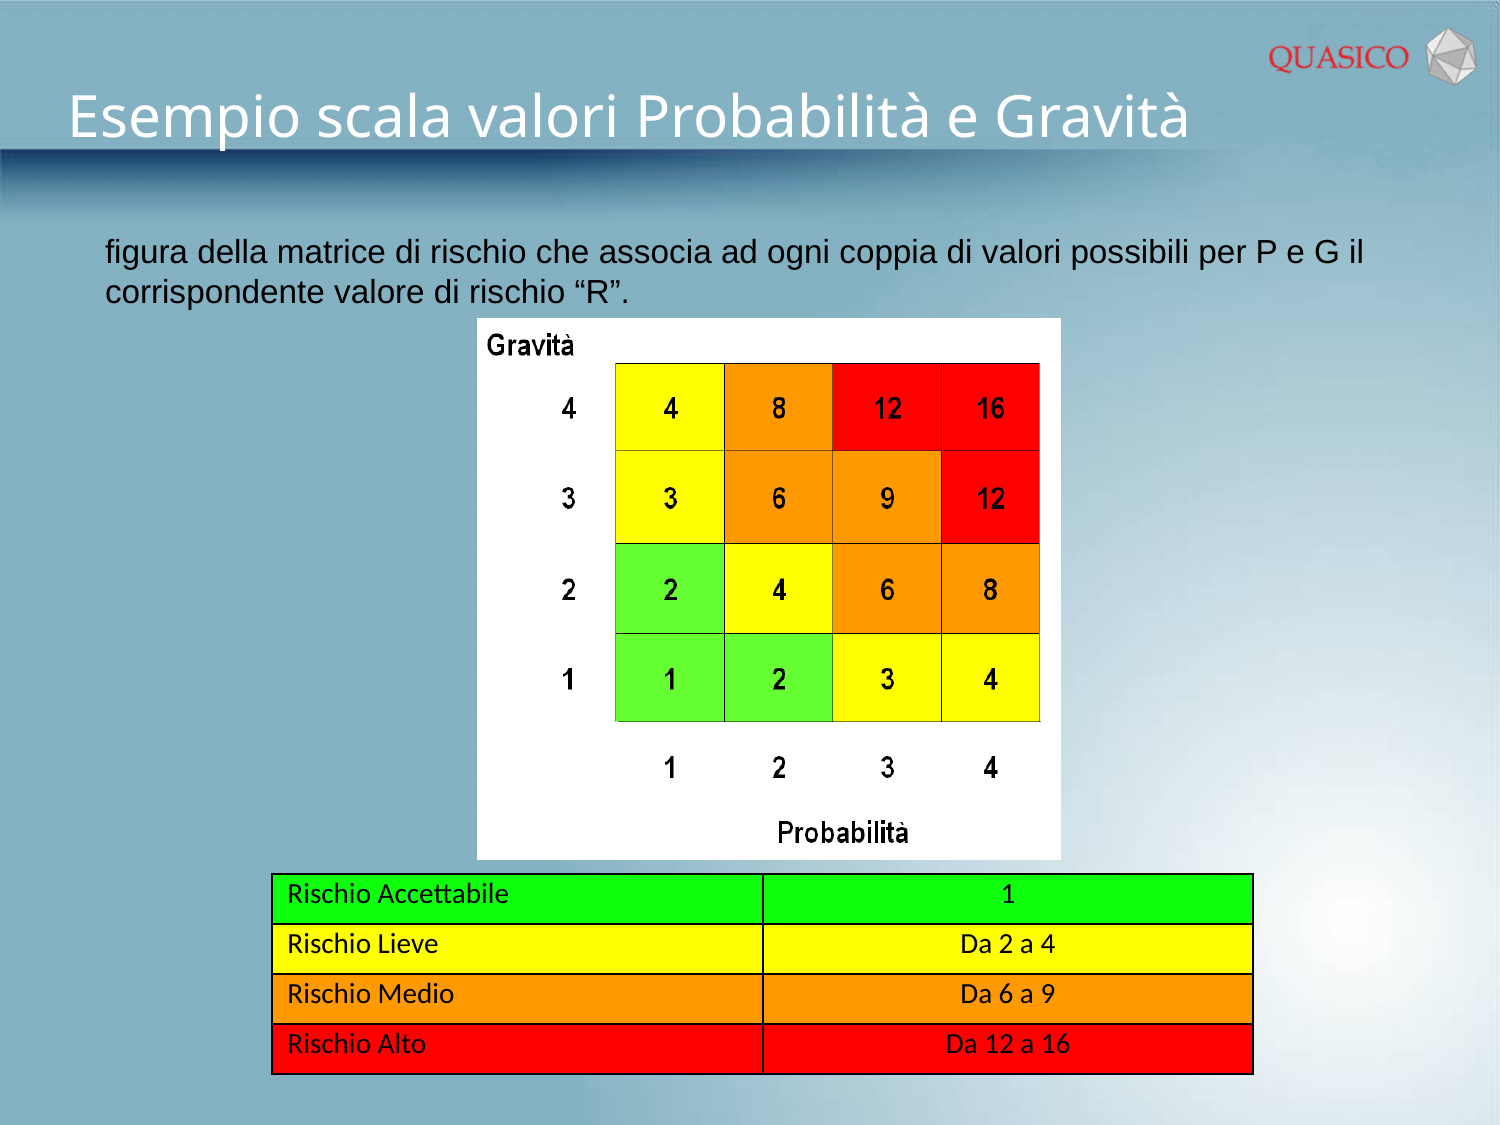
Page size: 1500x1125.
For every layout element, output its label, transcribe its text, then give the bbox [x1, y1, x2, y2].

table_cell Rischio Medio [273, 975, 762, 1023]
picture [0, 0, 1500, 1125]
table_header 1 [764, 875, 1252, 923]
text_box figura della matrice di rischio che associa ad ogni coppia di valori possibili per P e G il corrispondente valore di rischio “R”. [90, 222, 1417, 318]
table_cell Da 12 a 16 [764, 1025, 1252, 1073]
table_cell Rischio Alto [273, 1025, 762, 1073]
table_header Rischio Accettabile [273, 875, 762, 923]
table_cell Da 2 a 4 [764, 925, 1252, 973]
table_cell Da 6 a 9 [764, 975, 1252, 1023]
text_box Esempio scala valori Probabilità e Gravità [53, 42, 1235, 186]
table_cell Rischio Lieve [273, 925, 762, 973]
